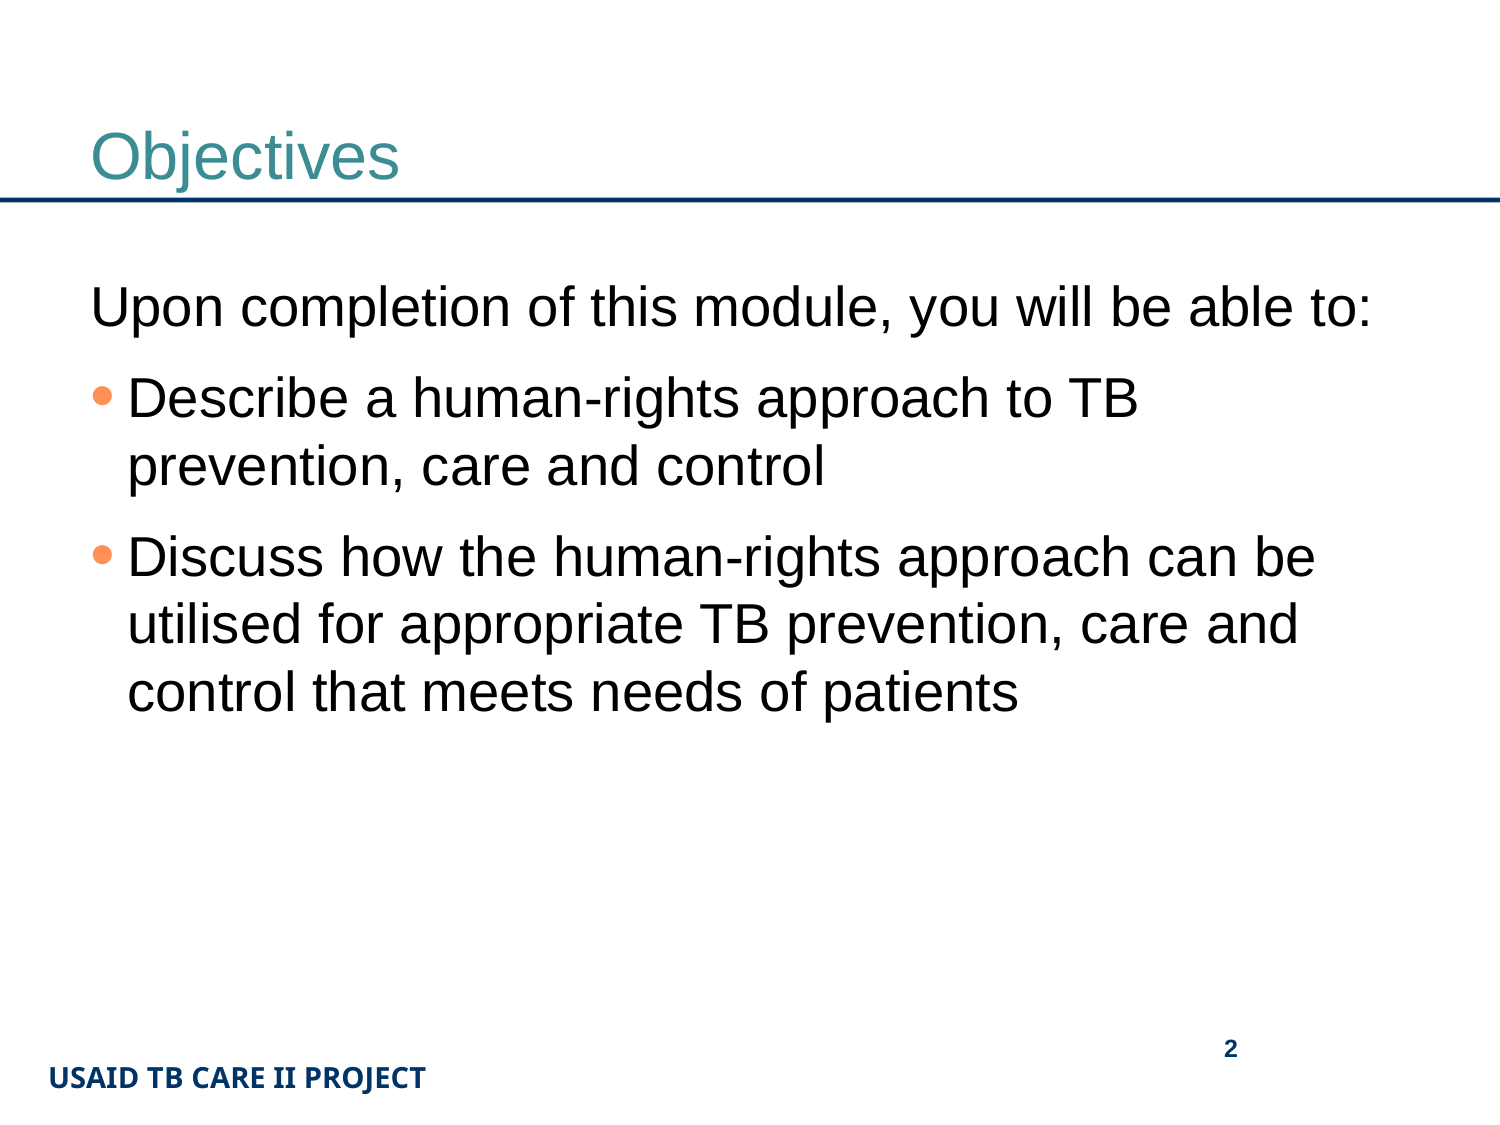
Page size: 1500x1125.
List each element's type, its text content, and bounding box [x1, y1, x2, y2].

title Objectives [74, 37, 1426, 201]
list Upon completion of this module, you will be able to: Describe a human-rights approach to TB prevention, care and control Discuss how the human-rights approach can be utilised for appropriate TB prevention, care and control that meets needs of patients [74, 262, 1426, 1006]
slide_number 2 [1074, 1024, 1388, 1101]
